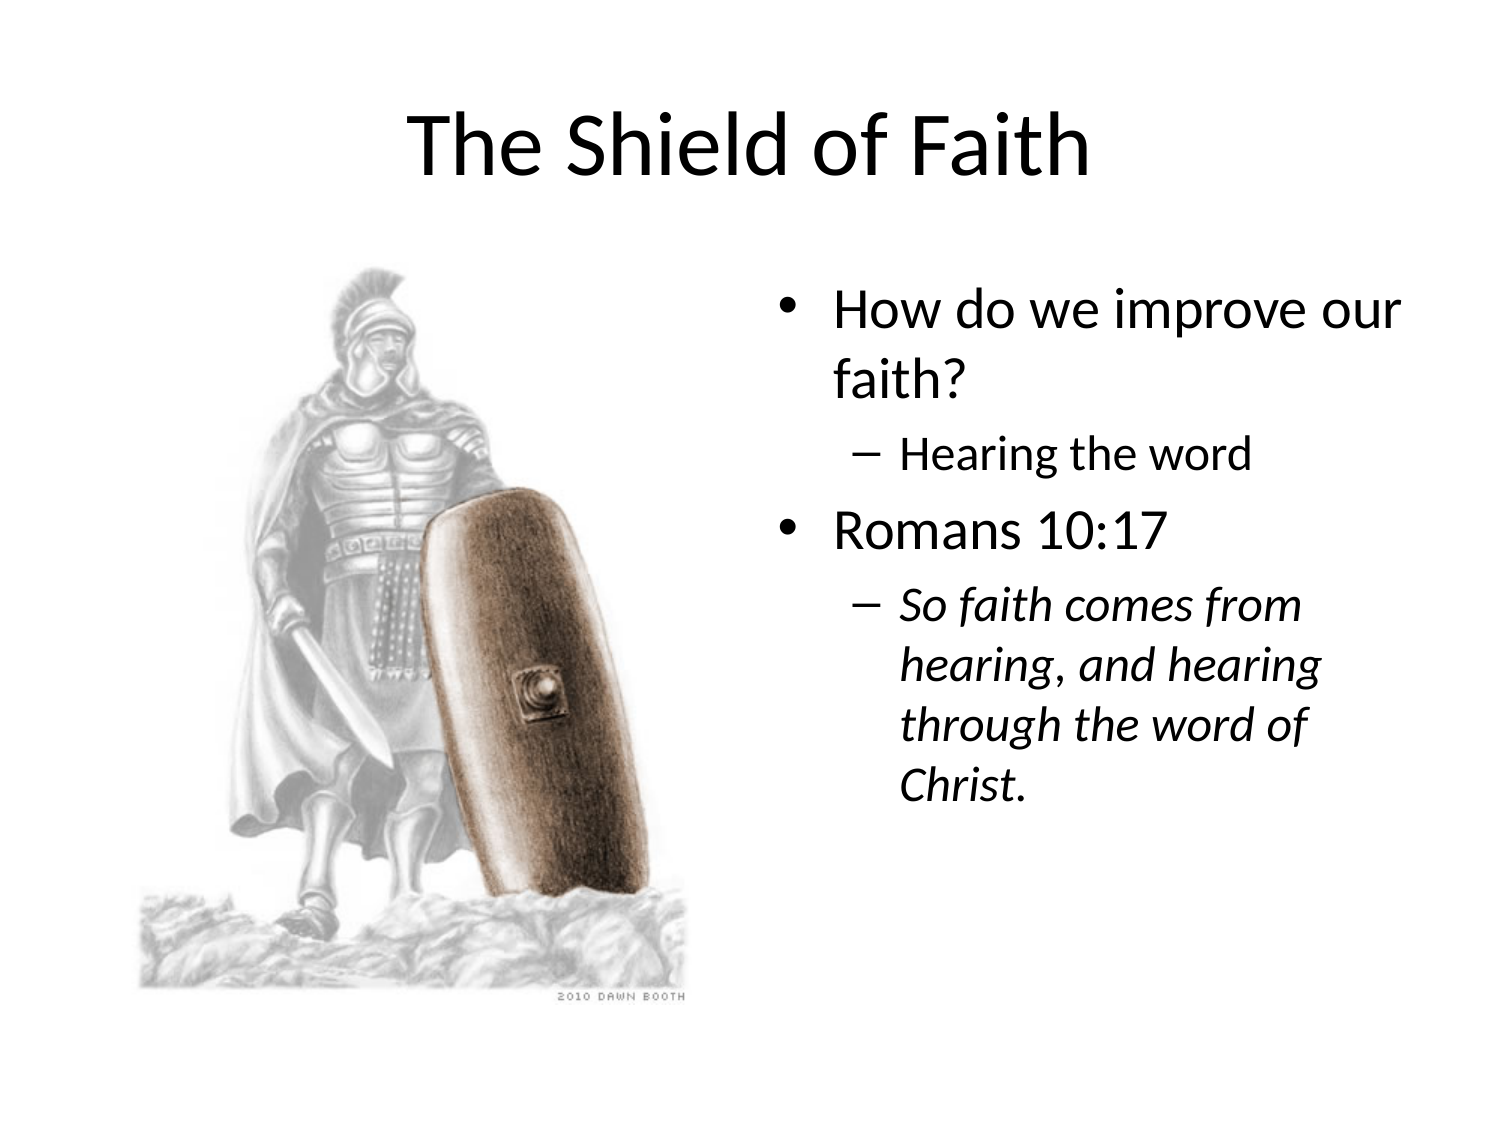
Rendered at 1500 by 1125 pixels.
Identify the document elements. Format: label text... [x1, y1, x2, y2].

title The Shield of Faith [75, 45, 1425, 233]
list How do we improve our faith? Hearing the word Romans 10:17 So faith comes from hearing, and hearing through the word of Christ. [762, 262, 1425, 1005]
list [74, 262, 738, 1006]
